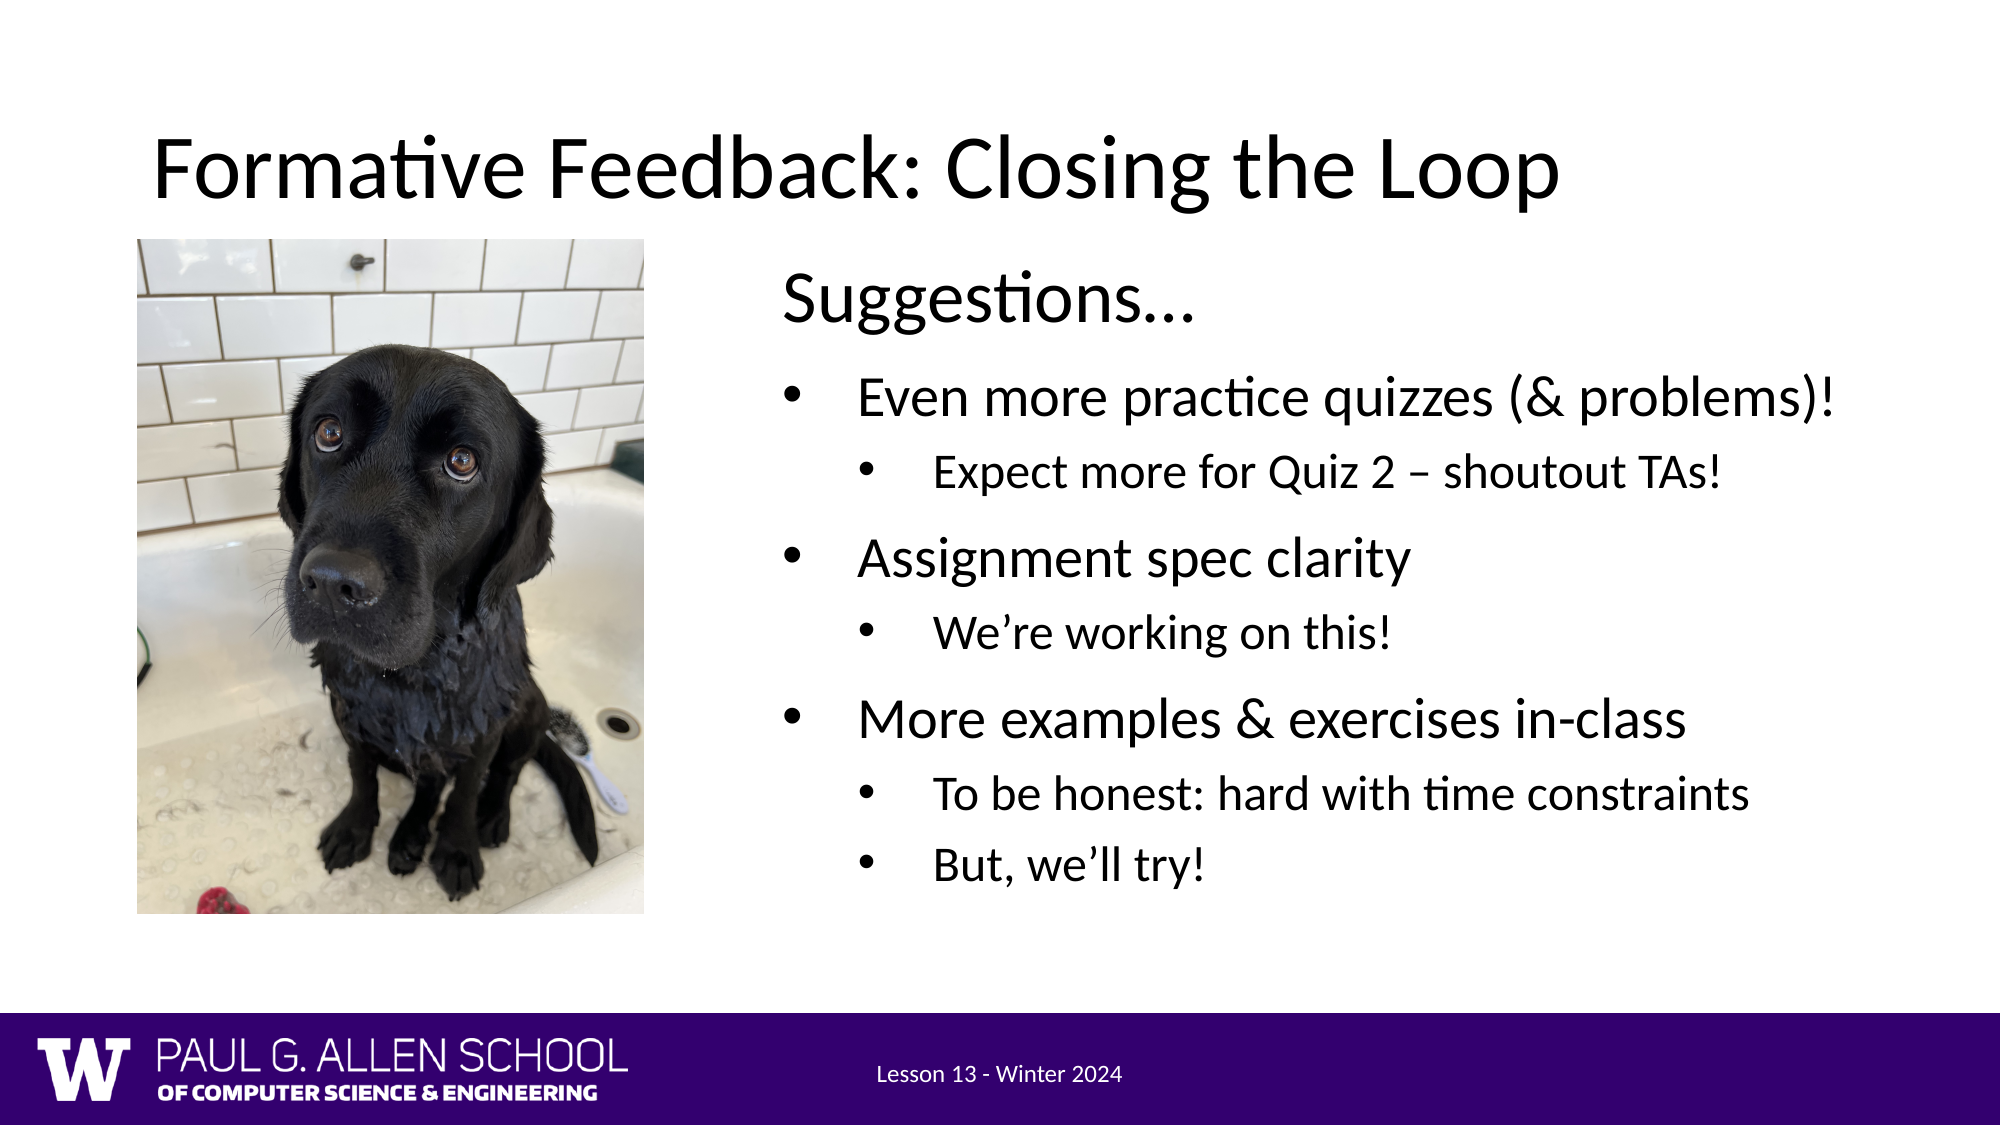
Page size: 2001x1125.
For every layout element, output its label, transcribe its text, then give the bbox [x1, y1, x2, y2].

footer Lesson 13 - Winter 2024 [662, 1042, 1338, 1103]
title Formative Feedback: Closing the Loop [137, 59, 1863, 278]
list Suggestions… Even more practice quizzes (& problems)! Expect more for Quiz 2 – shoutout TAs! Assignment spec clarity We’re working on this! More examples & exercises in-class To be honest: hard with time constraints But, we’ll try! [759, 239, 1887, 1003]
picture [137, 239, 644, 915]
picture [0, 1013, 2000, 1125]
